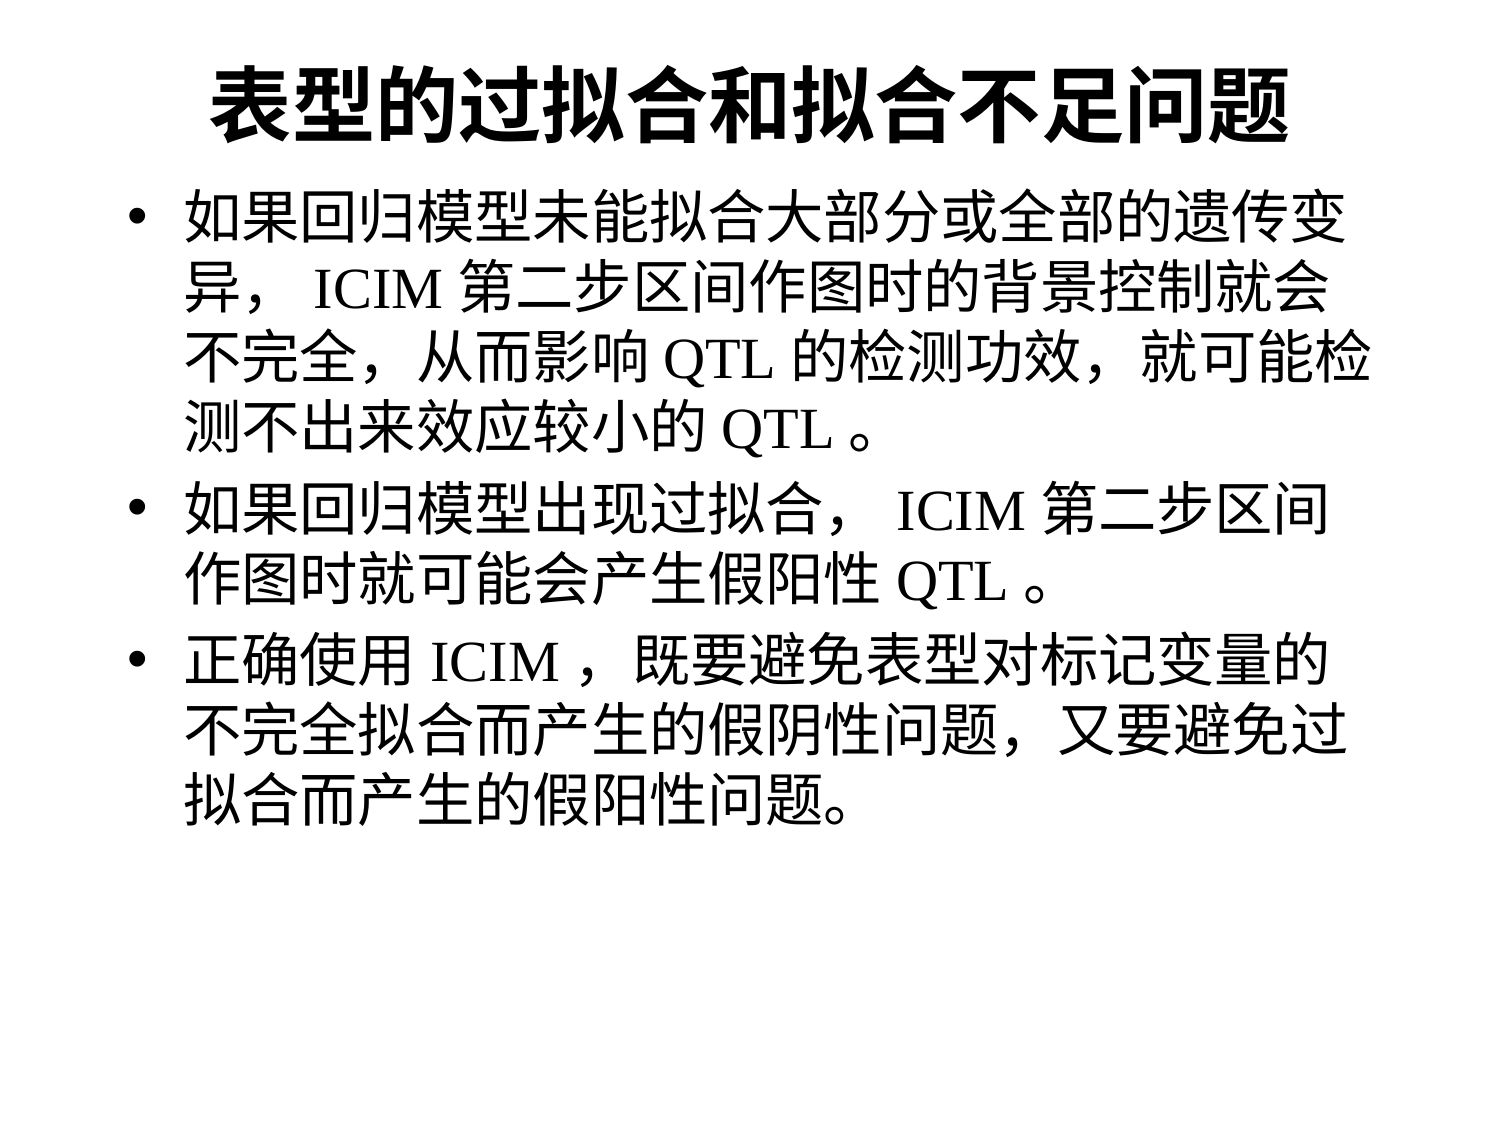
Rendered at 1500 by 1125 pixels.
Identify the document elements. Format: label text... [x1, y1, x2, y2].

list 如果回归模型未能拟合大部分或全部的遗传变异，ICIM第二步区间作图时的背景控制就会不完全，从而影响QTL的检测功效，就可能检测不出来效应较小的QTL。 如果回归模型出现过拟合，ICIM第二步区间作图时就可能会产生假阳性QTL。 正确使用ICIM，既要避免表型对标记变量的不完全拟合而产生的假阴性问题，又要避免过拟合而产生的假阳性问题。 [112, 172, 1400, 882]
title 表型的过拟合和拟合不足问题 [75, 45, 1425, 161]
